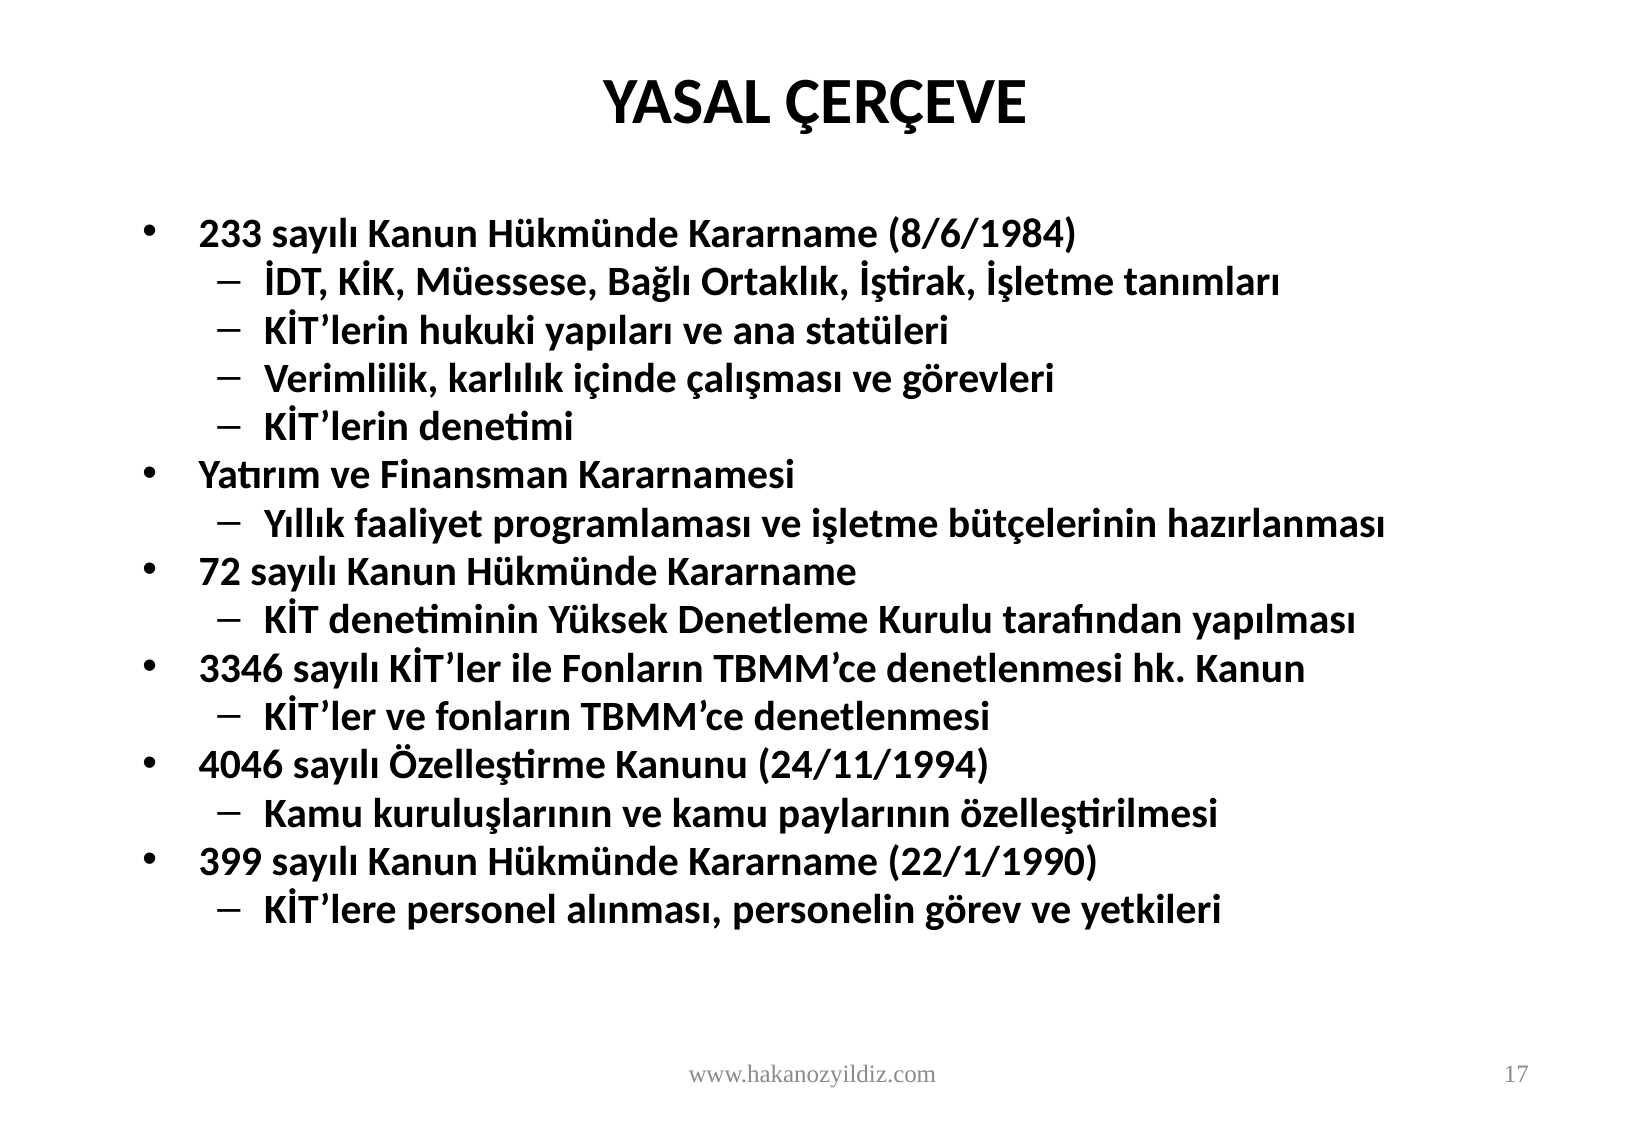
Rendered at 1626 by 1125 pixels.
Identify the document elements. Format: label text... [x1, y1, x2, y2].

list 233 sayılı Kanun Hükmünde Kararname (8/6/1984) İDT, KİK, Müessese, Bağlı Ortaklık, İştirak, İşletme tanımları KİT’lerin hukuki yapıları ve ana statüleri Verimlilik, karlılık içinde çalışması ve görevleri KİT’lerin denetimi Yatırım ve Finansman Kararnamesi Yıllık faaliyet programlaması ve işletme bütçelerinin hazırlanması 72 sayılı Kanun Hükmünde Kararname KİT denetiminin Yüksek Denetleme Kurulu tarafından yapılması 3346 sayılı KİT’ler ile Fonların TBMM’ce denetlenmesi hk. Kanun KİT’ler ve fonların TBMM’ce denetlenmesi 4046 sayılı Özelleştirme Kanunu (24/11/1994) Kamu kuruluşlarının ve kamu paylarının özelleştirilmesi 399 sayılı Kanun Hükmünde Kararname (22/1/1990) KİT’lere personel alınması, personelin görev ve yetkileri [127, 208, 1590, 1096]
slide_number 17 [1164, 1042, 1544, 1103]
footer www.hakanozyildiz.com [555, 1042, 1070, 1103]
title YASAL ÇERÇEVE [62, 50, 1570, 145]
